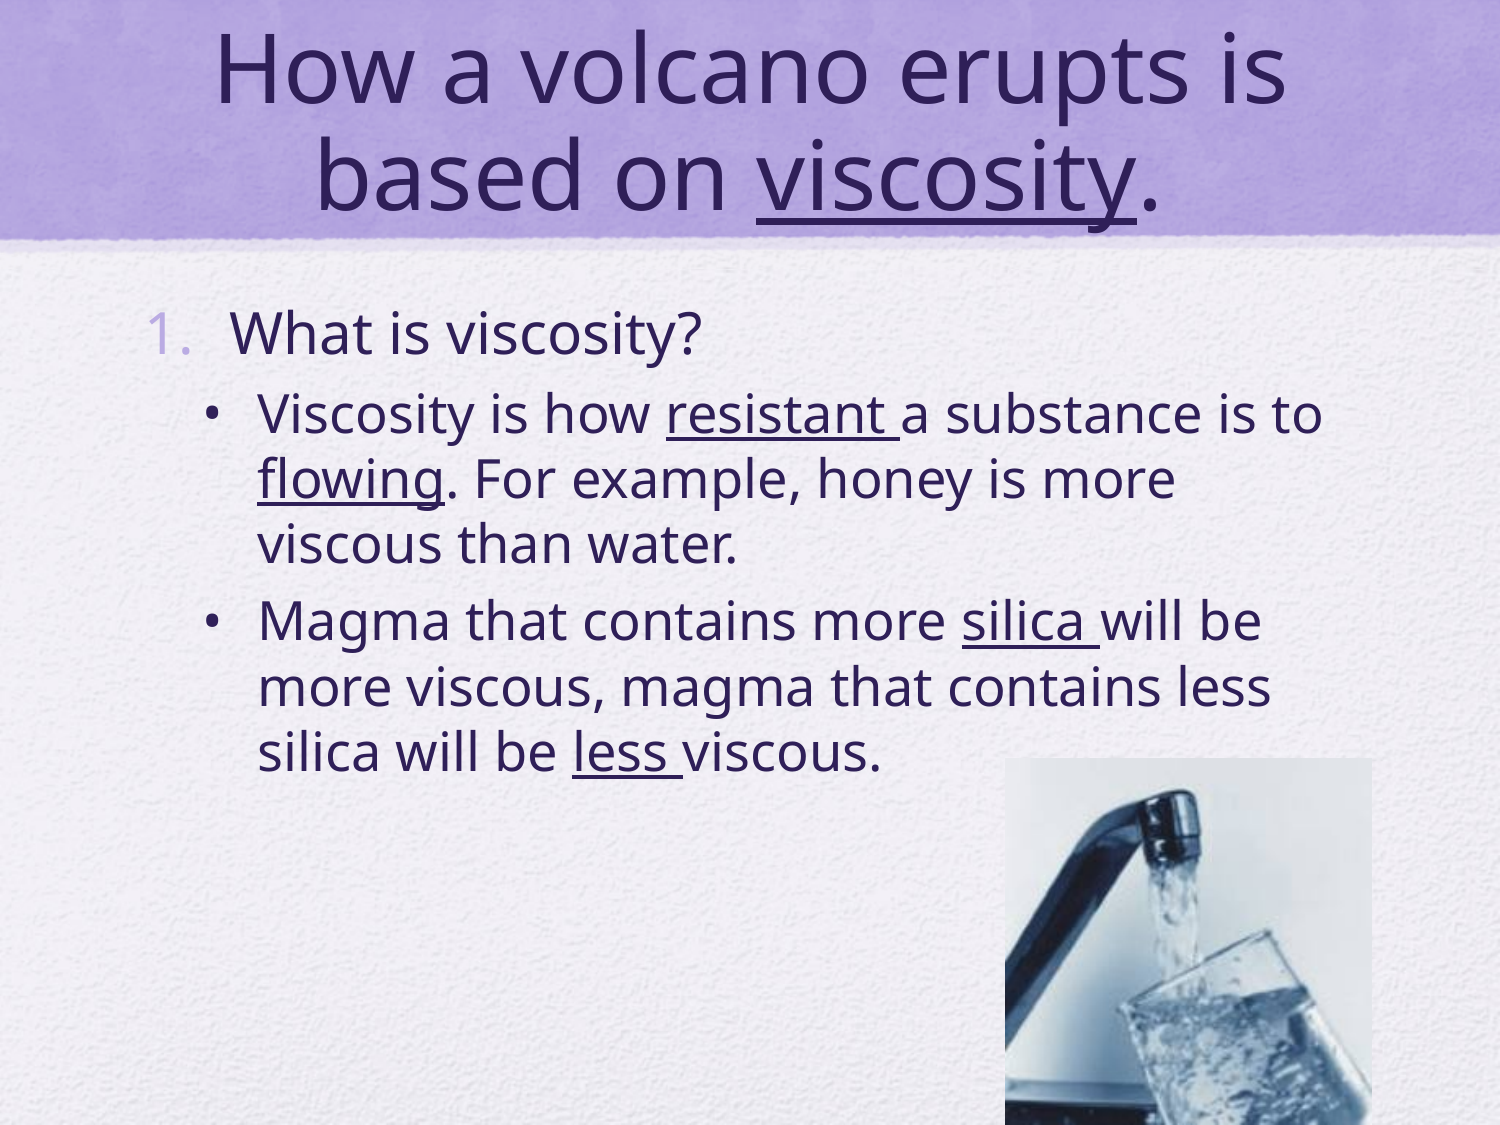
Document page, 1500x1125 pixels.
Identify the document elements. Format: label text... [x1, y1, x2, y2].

list What is viscosity? Viscosity is how resistant a substance is to flowing. For example, honey is more viscous than water. Magma that contains more silica will be more viscous, magma that contains less silica will be less viscous. [129, 288, 1372, 993]
picture [0, 225, 1500, 1125]
title How a volcano erupts is based on viscosity. [129, 6, 1372, 239]
